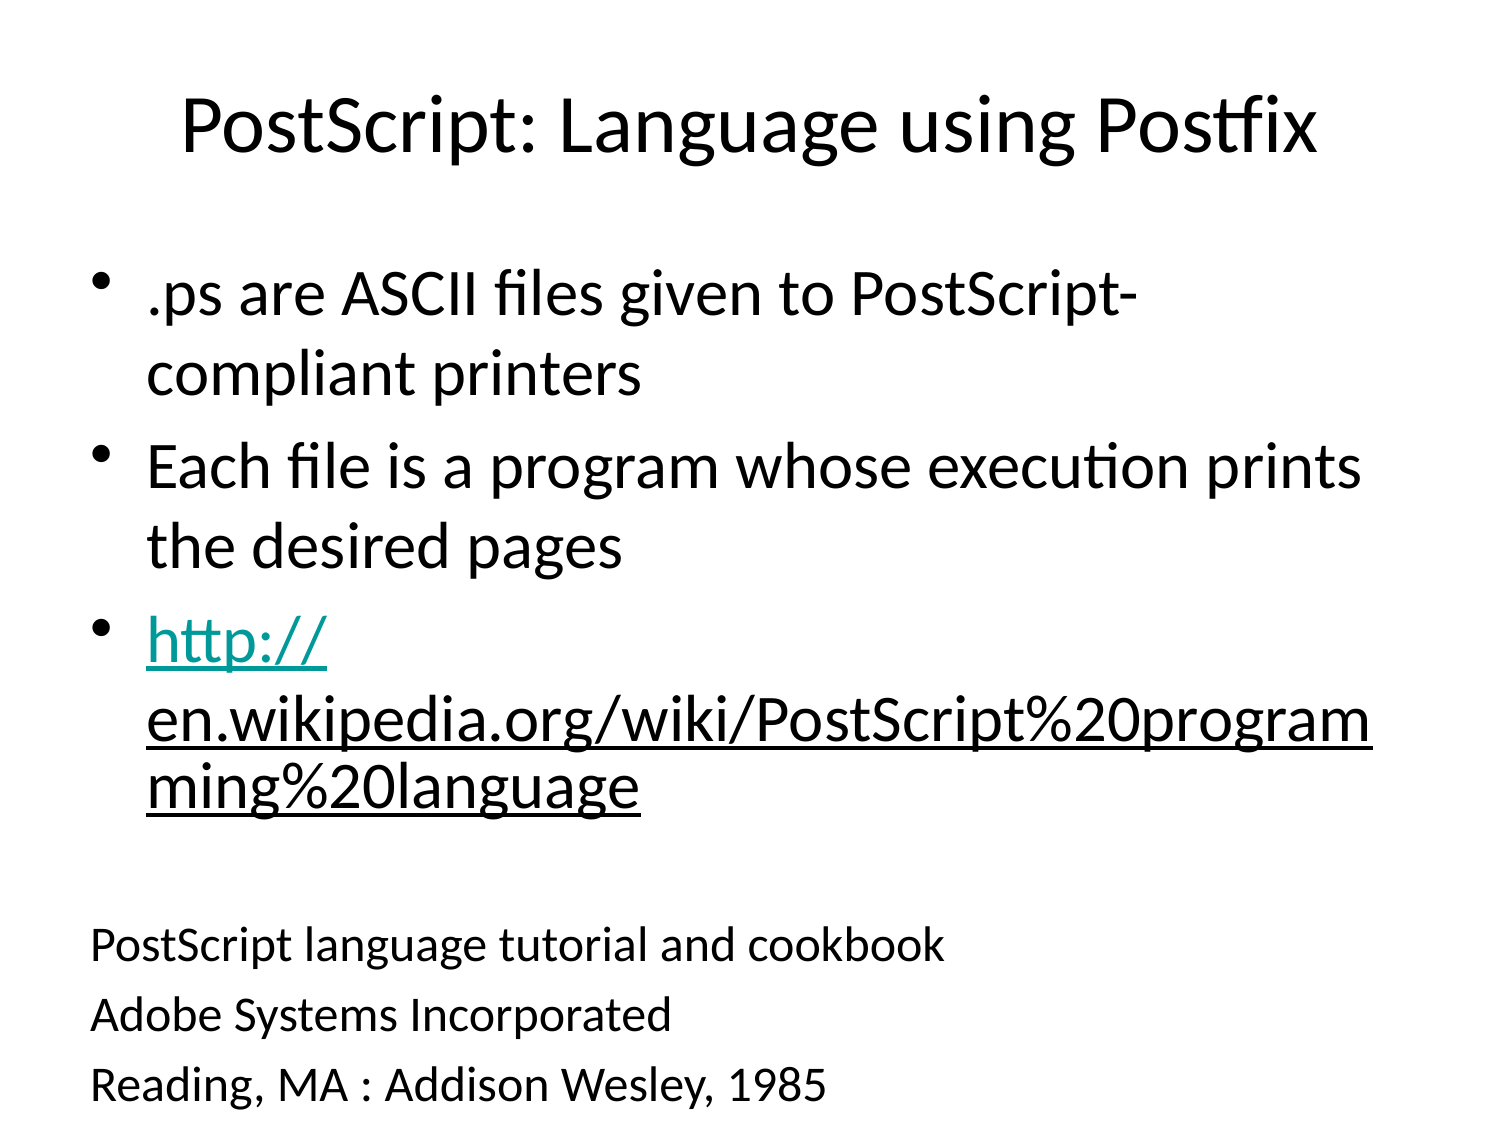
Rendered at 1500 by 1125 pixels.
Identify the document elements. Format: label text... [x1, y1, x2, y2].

title PostScript: Language using Postfix [74, 25, 1426, 214]
list .ps are ASCII files given to PostScript-compliant printers Each file is a program whose execution prints the desired pages http://en.wikipedia.org/wiki/PostScript%20programming%20language PostScript language tutorial and cookbook Adobe Systems Incorporated Reading, MA : Addison Wesley, 1985 ISBN 0-201-10179-3 (pbk.) [74, 241, 1426, 1006]
